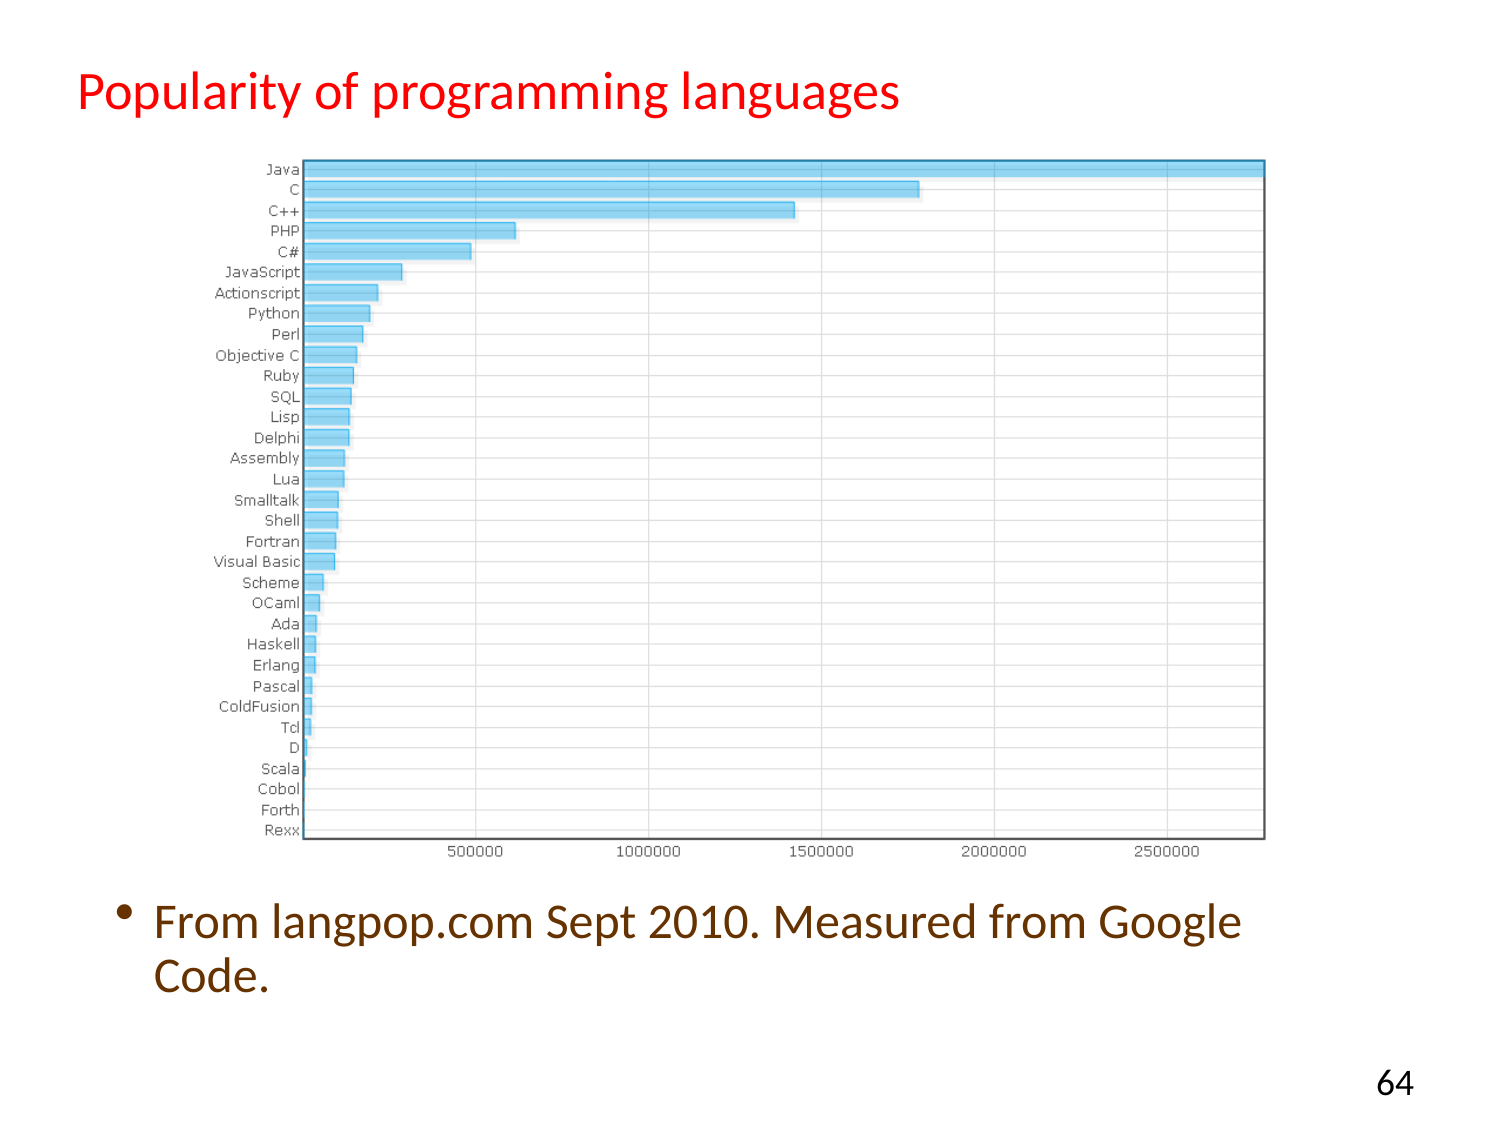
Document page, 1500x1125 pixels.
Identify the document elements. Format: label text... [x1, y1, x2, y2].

list From langpop.com Sept 2010. Measured from Google Code. [99, 887, 1288, 1013]
picture [199, 149, 1281, 860]
title Popularity of programming languages [62, 49, 1426, 126]
slide_number 63 [1337, 1049, 1438, 1125]
